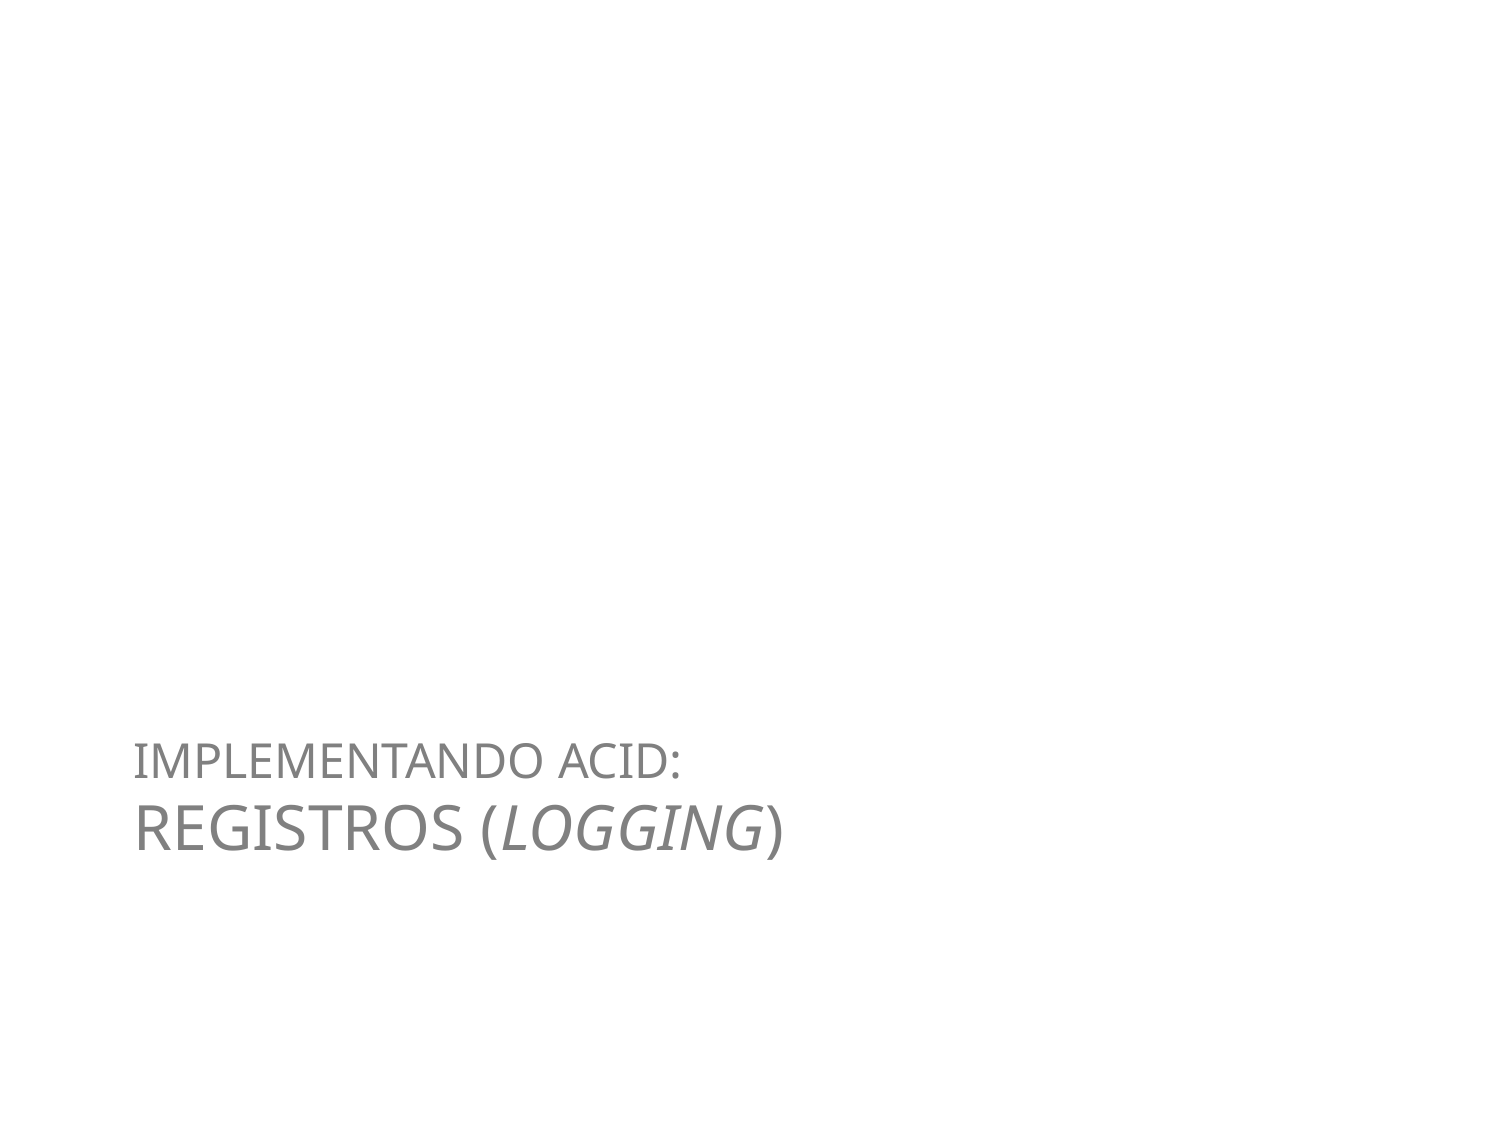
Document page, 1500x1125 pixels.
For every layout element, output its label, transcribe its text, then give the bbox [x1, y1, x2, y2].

title Implementando ACID: Registros (Logging) [118, 722, 1394, 947]
